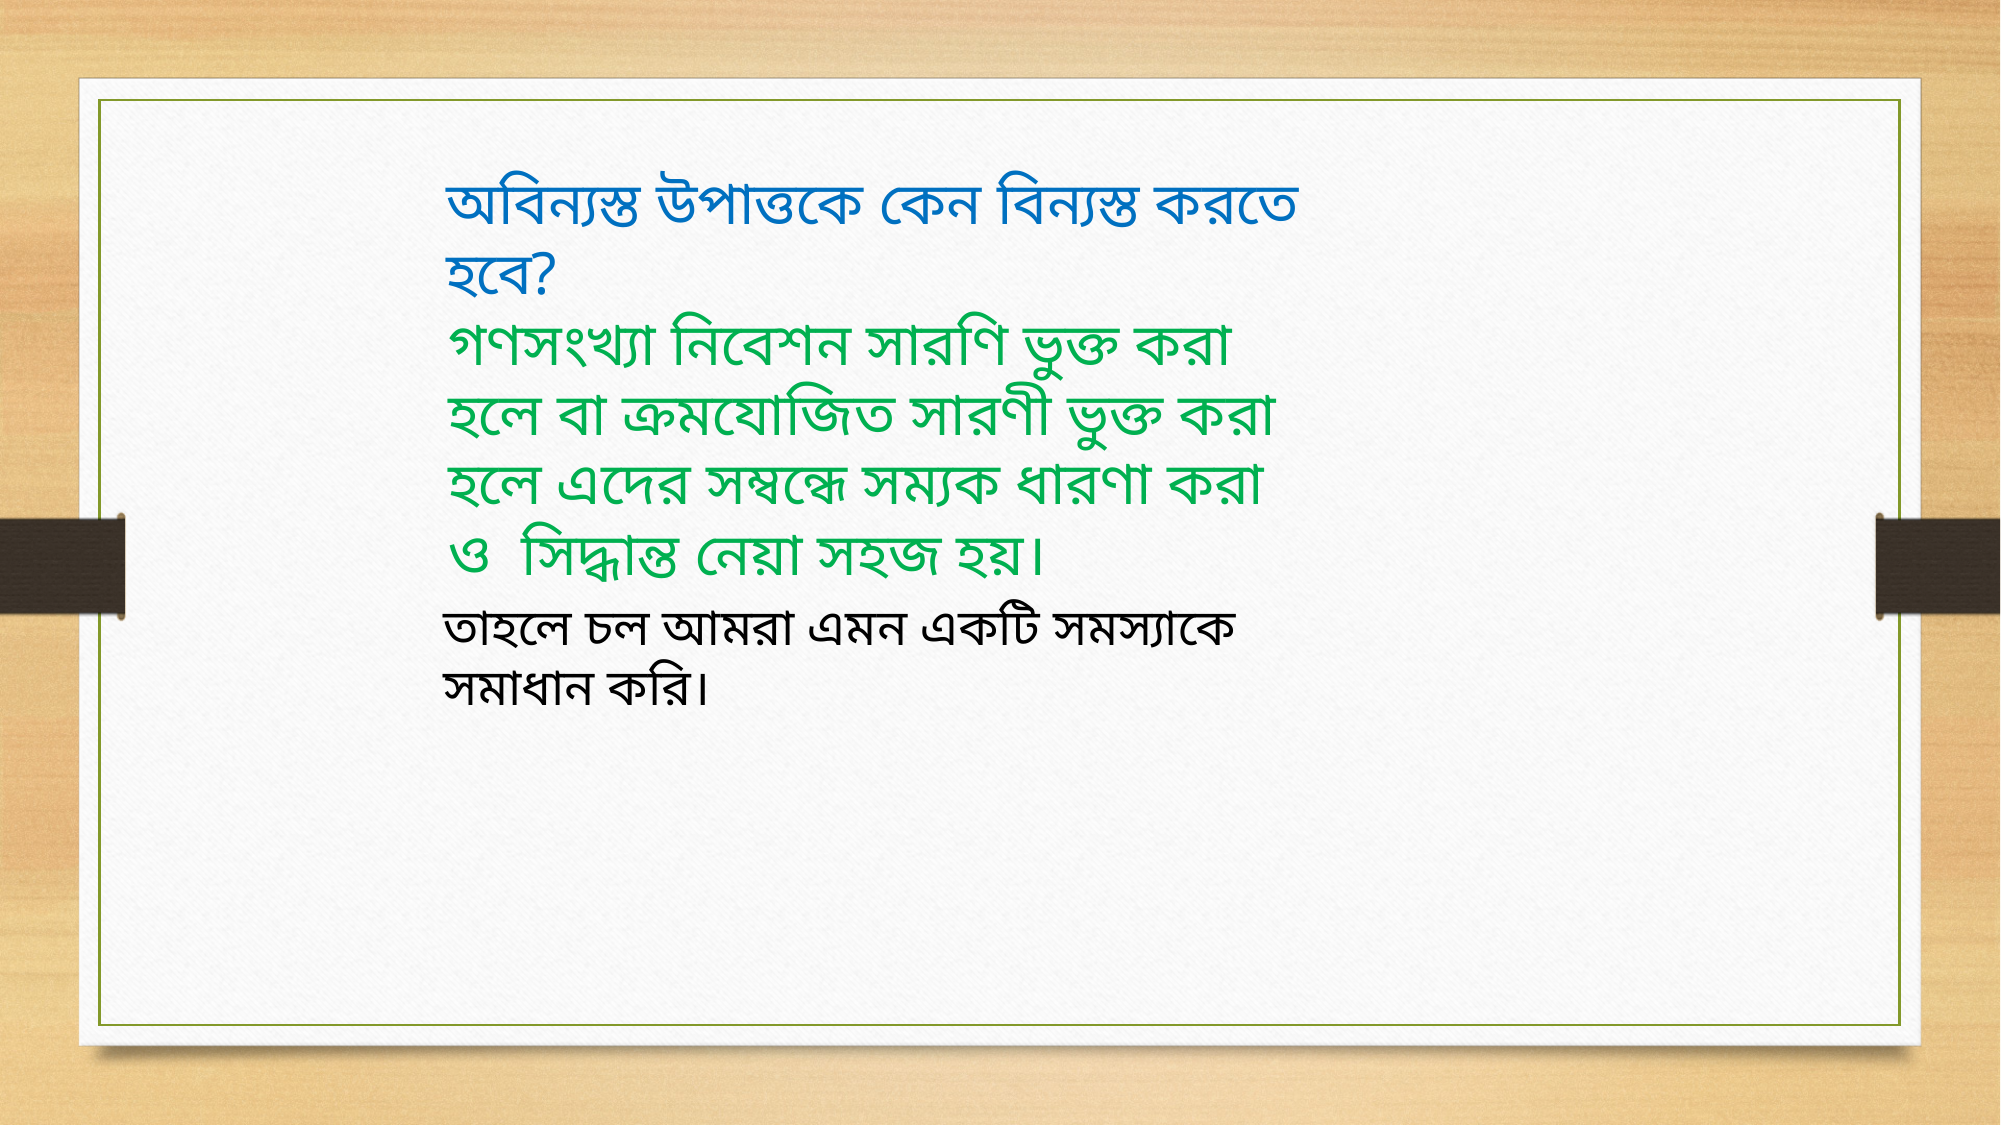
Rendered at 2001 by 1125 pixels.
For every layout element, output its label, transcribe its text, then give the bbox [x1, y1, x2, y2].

picture [0, 0, 2001, 1125]
text_box অবিন্যস্ত উপাত্তকে কেন বিন্যস্ত করতে হবে? [431, 158, 1332, 314]
text_box গণসংখ্যা নিবেশন সারণি ভুক্ত করা হলে বা ক্রমযোজিত সারণী ভুক্ত করা হলে এদের সম্বন্ধে সম্যক ধারণা করা ও সিদ্ধান্ত নেয়া সহজ হয়। [433, 299, 1336, 594]
text_box তাহলে চল আমরা এমন একটি সমস্যাকে সমাধান করি। [428, 588, 1313, 723]
